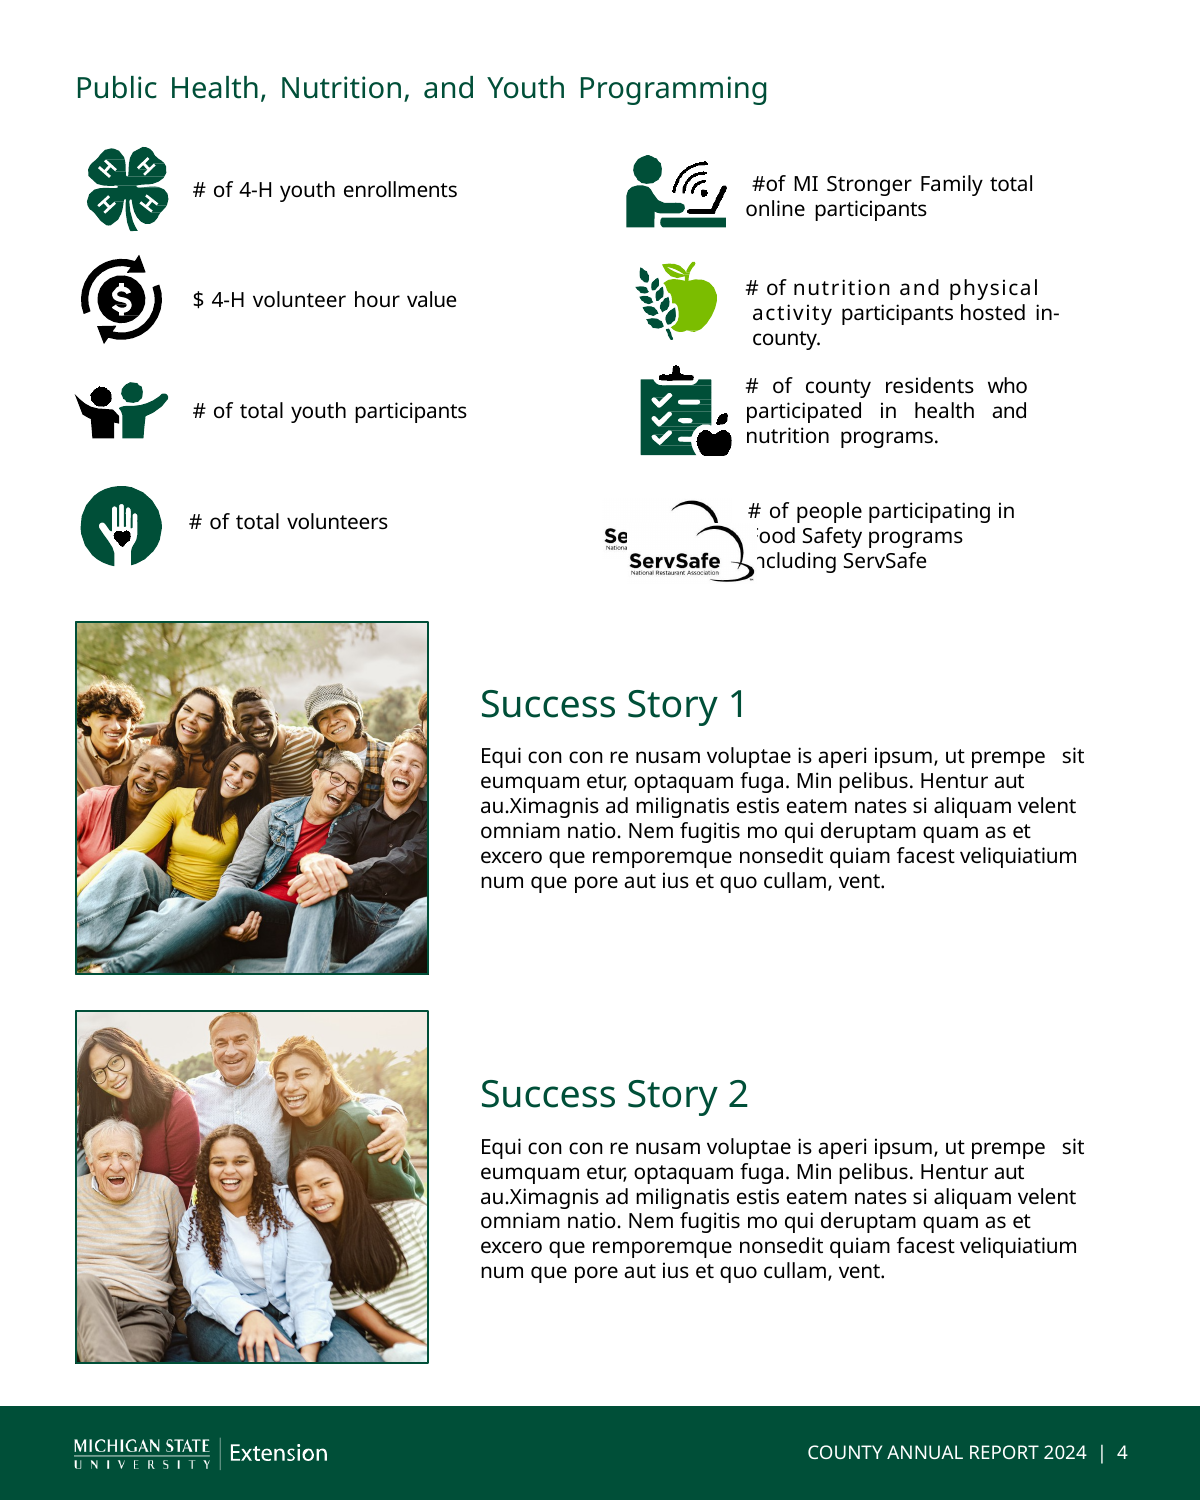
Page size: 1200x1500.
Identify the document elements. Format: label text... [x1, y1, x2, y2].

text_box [0, 1405, 1200, 1500]
text_box #of MI Stronger Family total online participants [743, 168, 1058, 221]
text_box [626, 154, 727, 228]
text_box Success Story 1 Equi con con re nusam voluptae is aperi ipsum, ut prempe sit eumquam etur, optaquam fuga. Min pelibus. Hentur aut au.Ximagnis ad milignatis estis eatem nates si aliquam velent omniam natio. Nem fugitis mo qui deruptam quam as et excero que remporemque nonsedit quiam facest veliquiatium num que pore aut ius et quo cullam, vent. [477, 677, 1115, 893]
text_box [640, 365, 733, 456]
text_box # of total volunteers [186, 506, 410, 534]
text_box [74, 1009, 430, 1365]
picture [602, 498, 758, 585]
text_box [80, 254, 163, 345]
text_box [74, 620, 430, 976]
text_box [86, 146, 169, 232]
text_box # of nutrition and physical activity participants hosted in-county. [743, 272, 1078, 350]
text_box Public Health, Nutrition, and Youth Programming [72, 67, 1128, 105]
text_box $ 4-H volunteer hour value [190, 284, 482, 312]
text_box # of 4-H youth enrollments [190, 174, 486, 202]
text_box # of total youth participants [190, 395, 498, 423]
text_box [80, 485, 163, 567]
text_box # of county residents who participated in health and nutrition programs. [743, 370, 1029, 448]
text_box Success Story 2 Equi con con re nusam voluptae is aperi ipsum, ut prempe sit eumquam etur, optaquam fuga. Min pelibus. Hentur aut au.Ximagnis ad milignatis estis eatem nates si aliquam velent omniam natio. Nem fugitis mo qui deruptam quam as et excero que remporemque nonsedit quiam facest veliquiatium num que pore aut ius et quo cullam, vent. [477, 1067, 1115, 1284]
text_box # of people participating in Food Safety programs including ServSafe [745, 495, 1030, 573]
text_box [635, 261, 718, 341]
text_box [74, 382, 169, 439]
